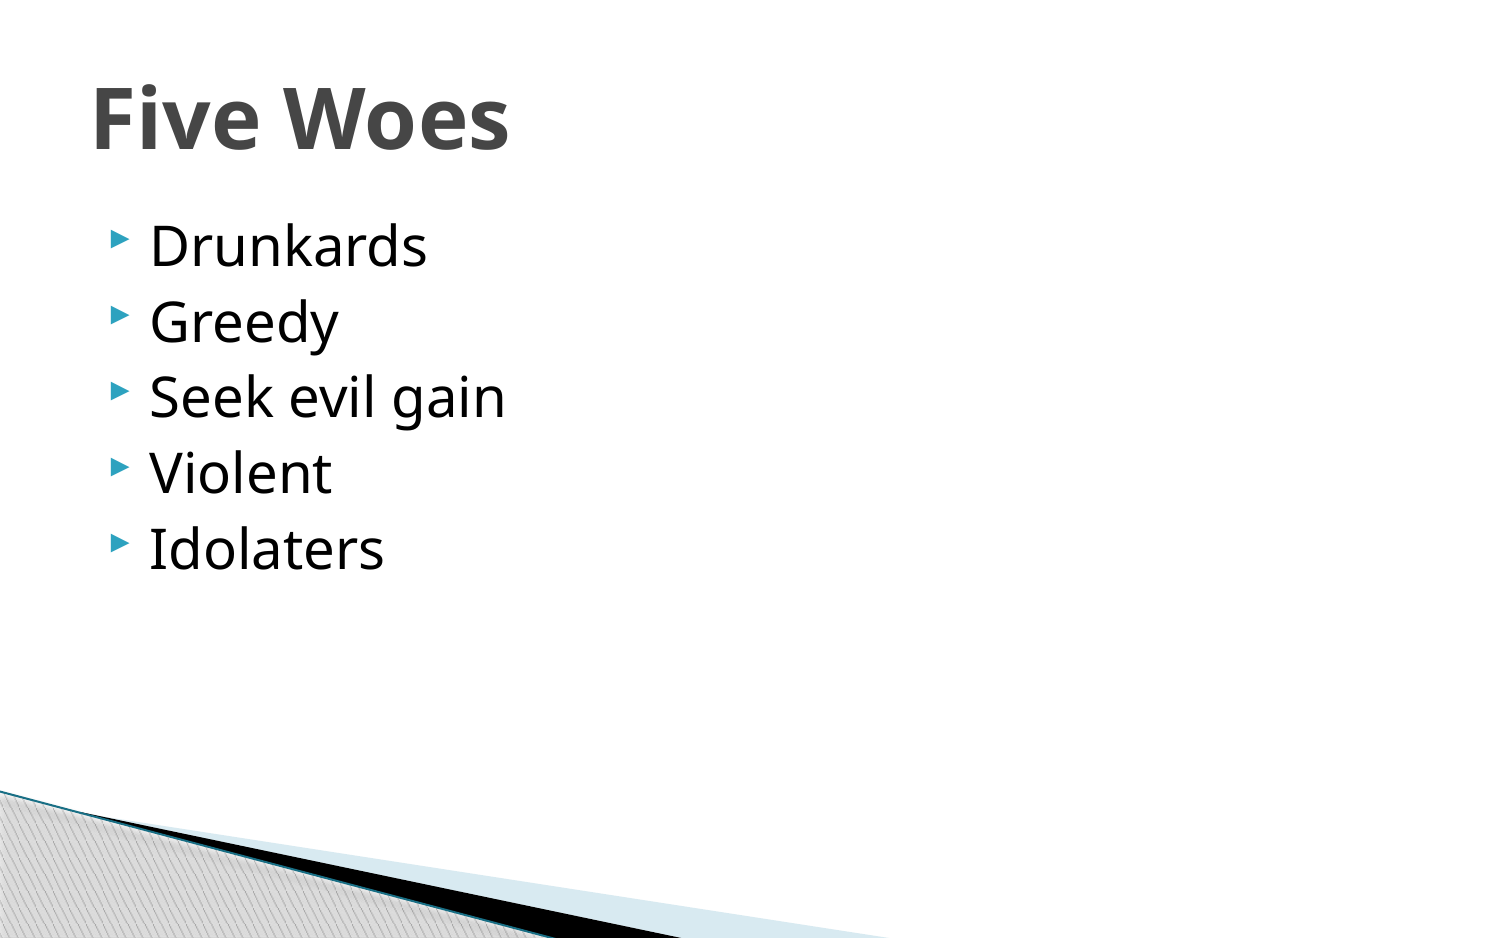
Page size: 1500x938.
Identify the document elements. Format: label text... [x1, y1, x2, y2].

list Drunkards Greedy Seek evil gain Violent Idolaters [75, 202, 1425, 822]
title Five Woes [75, 37, 1425, 194]
